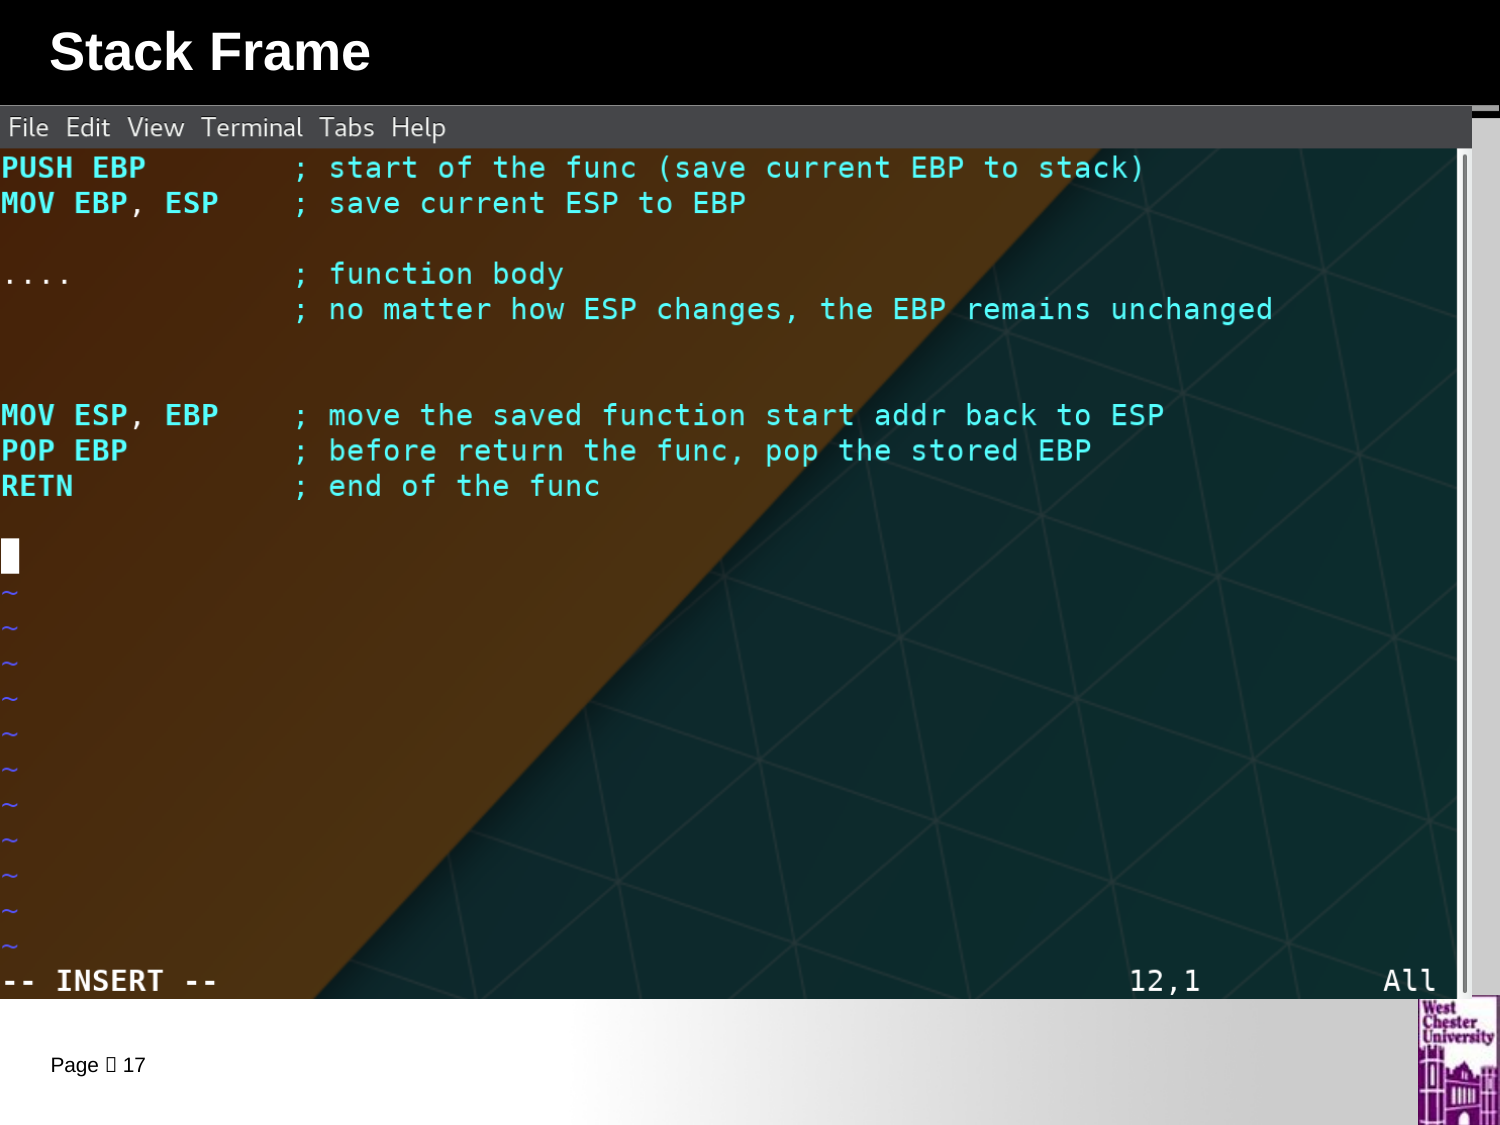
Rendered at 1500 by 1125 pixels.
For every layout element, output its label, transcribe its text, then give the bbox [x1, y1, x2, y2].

picture [0, 0, 1500, 1125]
title Stack Frame [49, 16, 1447, 104]
